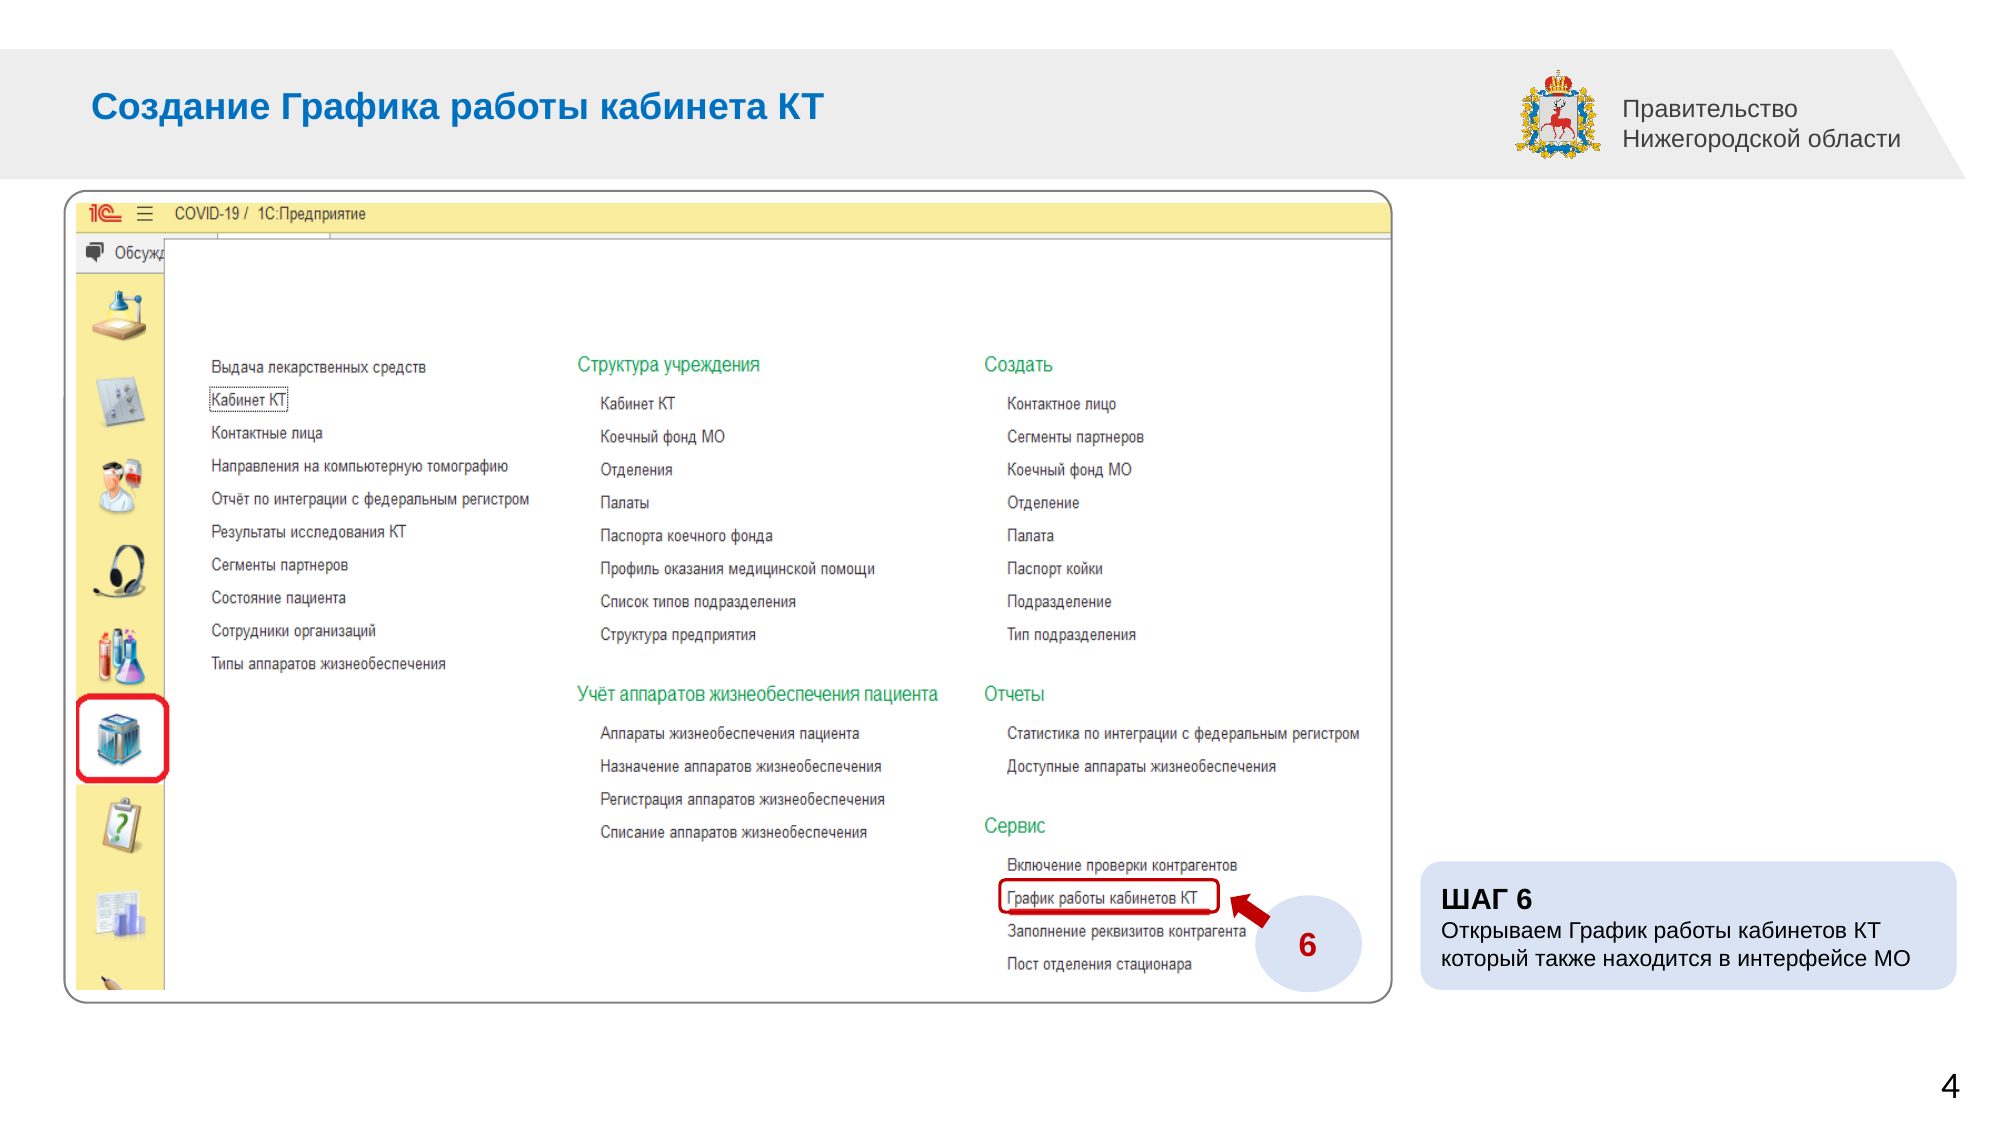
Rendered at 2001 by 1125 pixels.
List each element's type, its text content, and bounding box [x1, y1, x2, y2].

text_box Создание Графика работы кабинета КТ [76, 79, 1344, 135]
picture [76, 203, 1392, 990]
text_box ШАГ 6 Открываем График работы кабинетов КТ который также находится в интерфейсе МО [1419, 860, 1958, 992]
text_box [1227, 895, 1362, 993]
text_box 4 [1524, 1054, 1975, 1114]
picture [1515, 70, 1601, 159]
text_box [63, 189, 1391, 1004]
